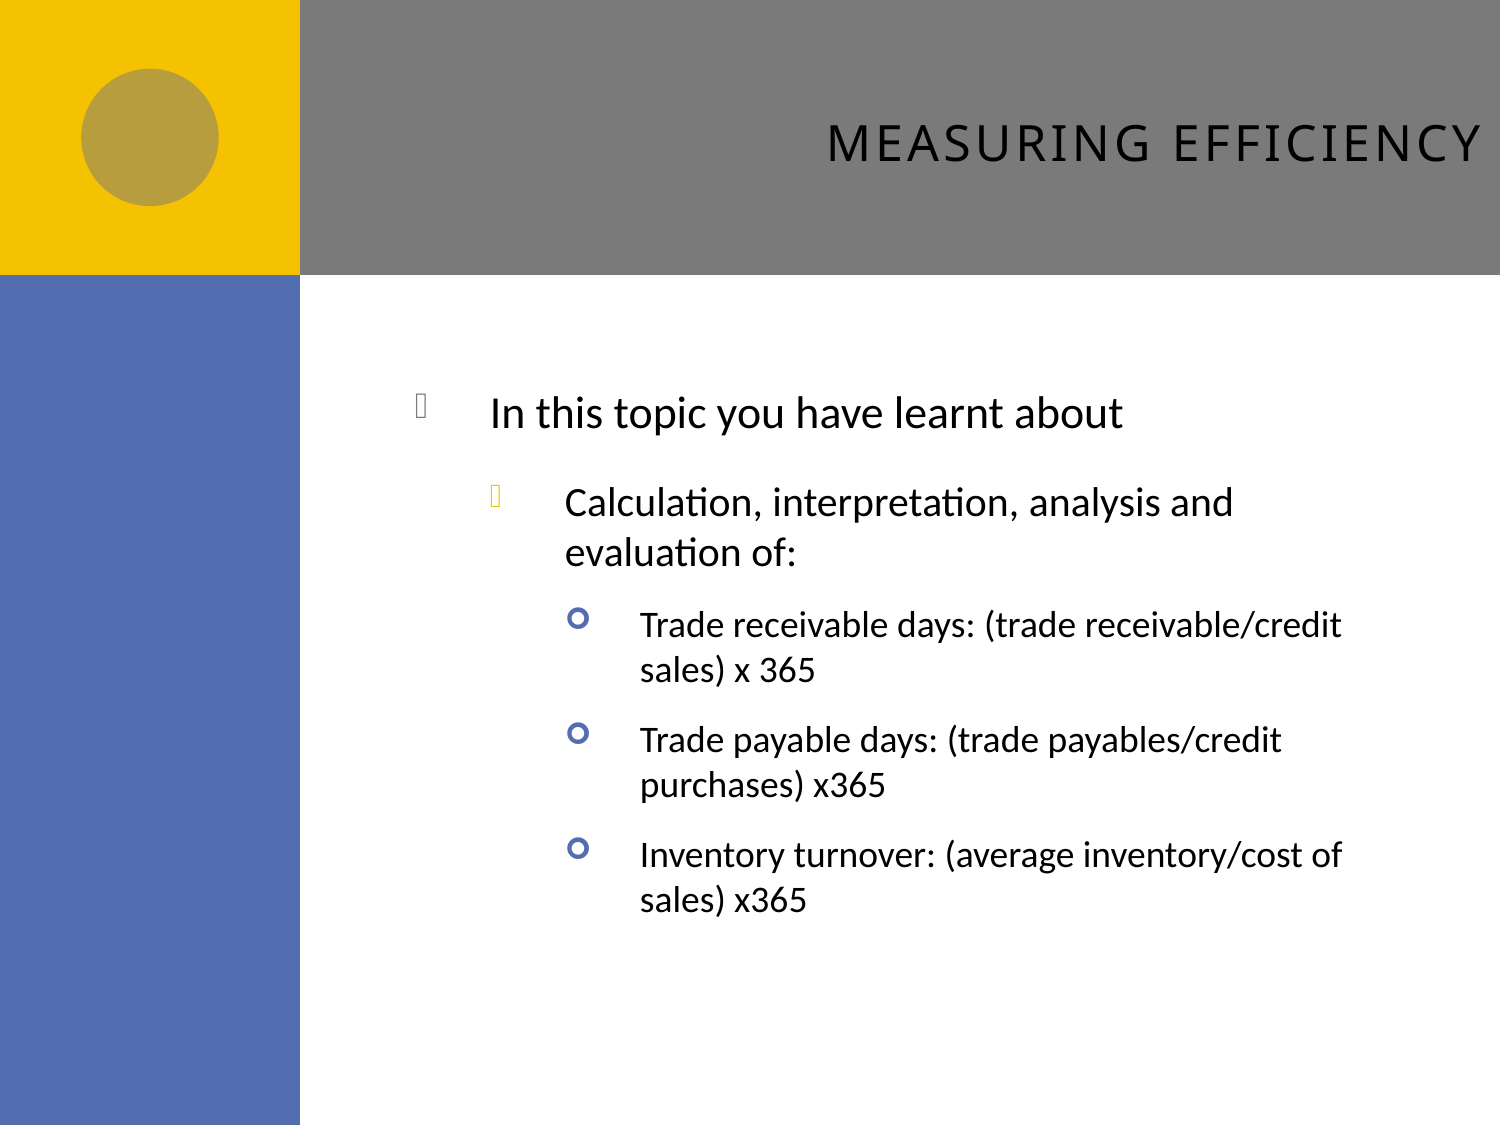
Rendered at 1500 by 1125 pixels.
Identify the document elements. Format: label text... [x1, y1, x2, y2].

title Measuring Efficiency [336, 78, 1500, 266]
list In this topic you have learnt about Calculation, interpretation, analysis and evaluation of: Trade receivable days: (trade receivable/credit sales) x 365 Trade payable days: (trade payables/credit purchases) x365 Inventory turnover: (average inventory/cost of sales) x365 [399, 375, 1425, 1005]
